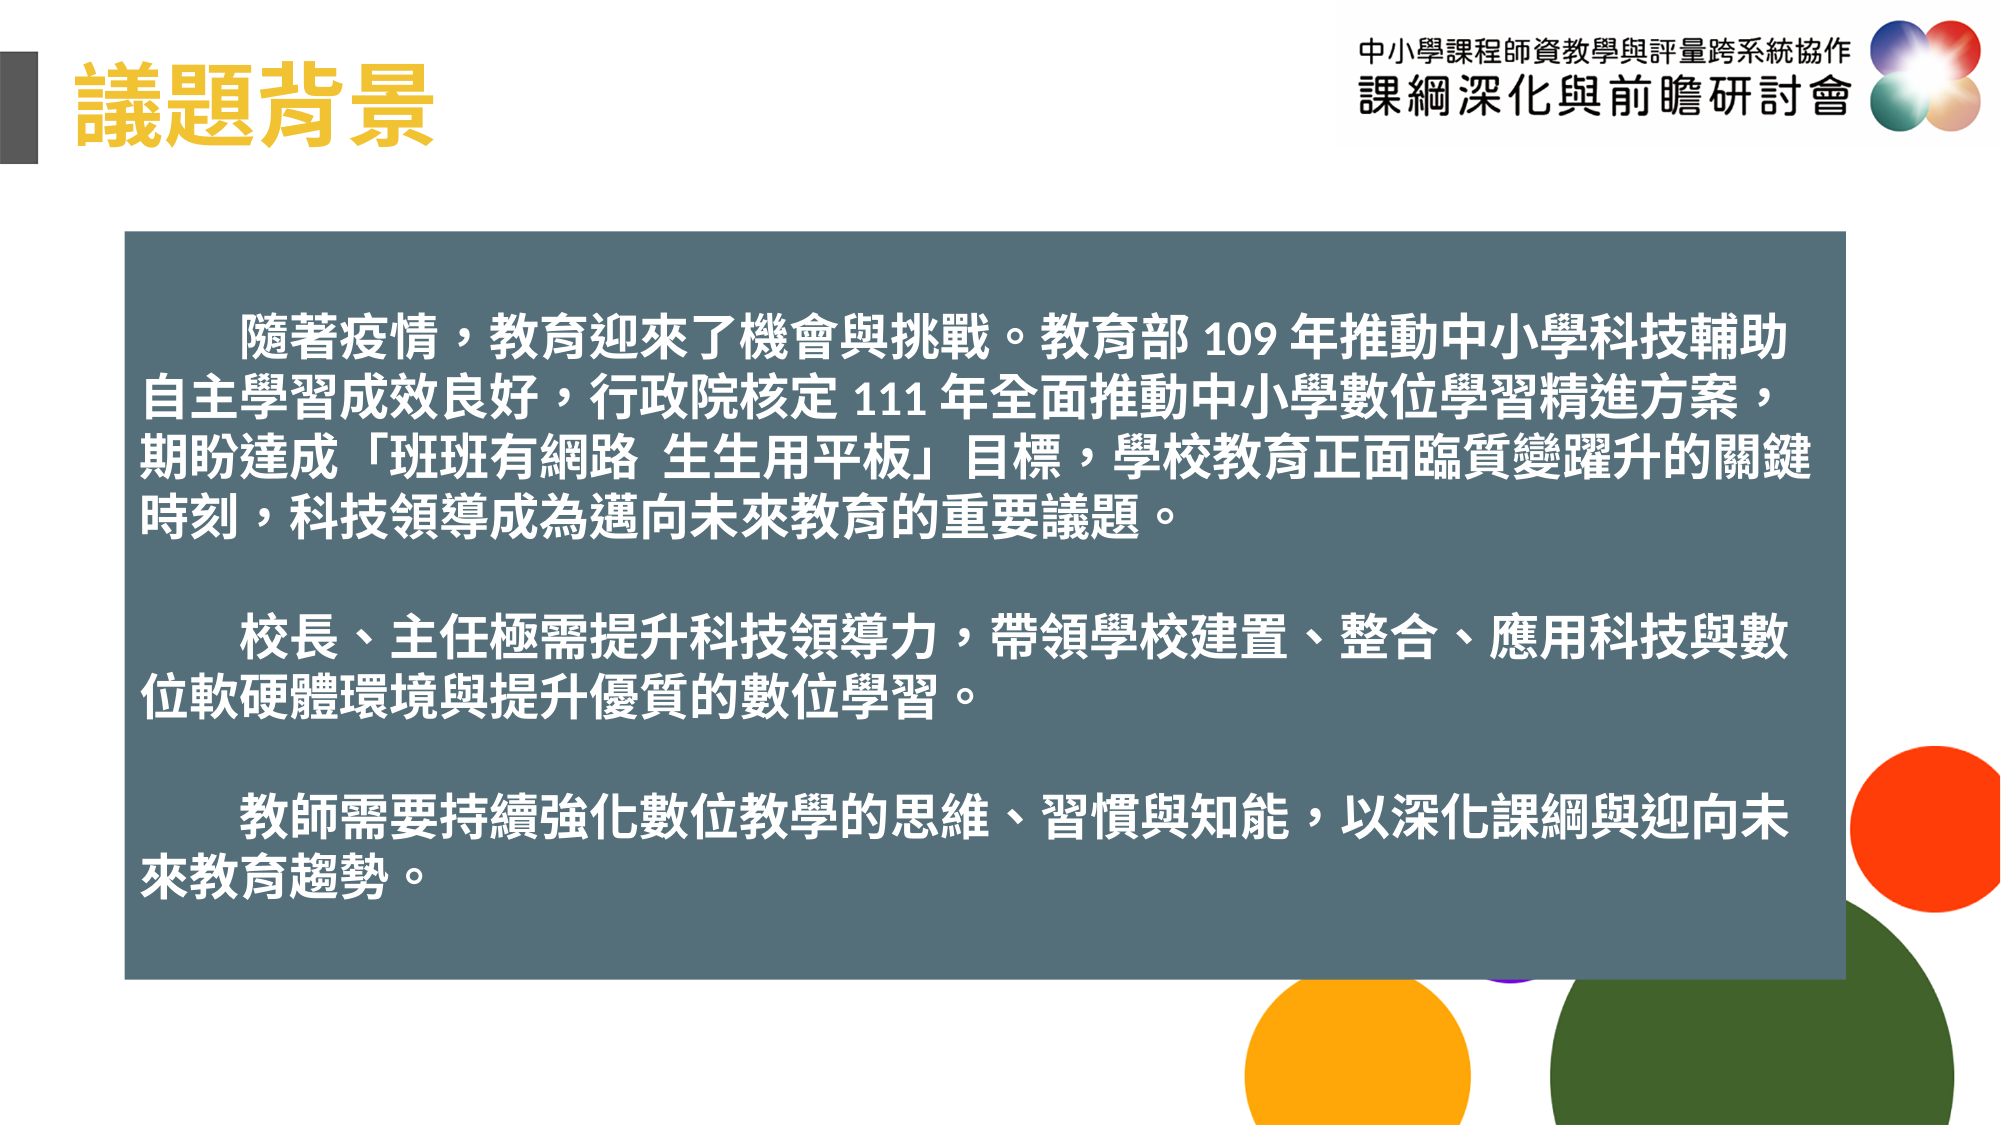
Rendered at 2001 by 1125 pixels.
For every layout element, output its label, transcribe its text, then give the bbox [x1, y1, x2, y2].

title 議題背景 [57, 53, 1315, 271]
text_box 隨著疫情，教育迎來了機會與挑戰。教育部109年推動中小學科技輔助自主學習成效良好，行政院核定111年全面推動中小學數位學習精進方案，期盼達成「班班有網路 生生用平板」目標，學校教育正面臨質變躍升的關鍵時刻，科技領導成為邁向未來教育的重要議題。 校長、主任極需提升科技領導力，帶領學校建置、整合、應用科技與數位軟硬體環境與提升優質的數位學習。 教師需要持續強化數位教學的思維、習慣與知能，以深化課綱與迎向未來教育趨勢。 [124, 231, 1846, 980]
picture [0, 0, 2001, 1125]
